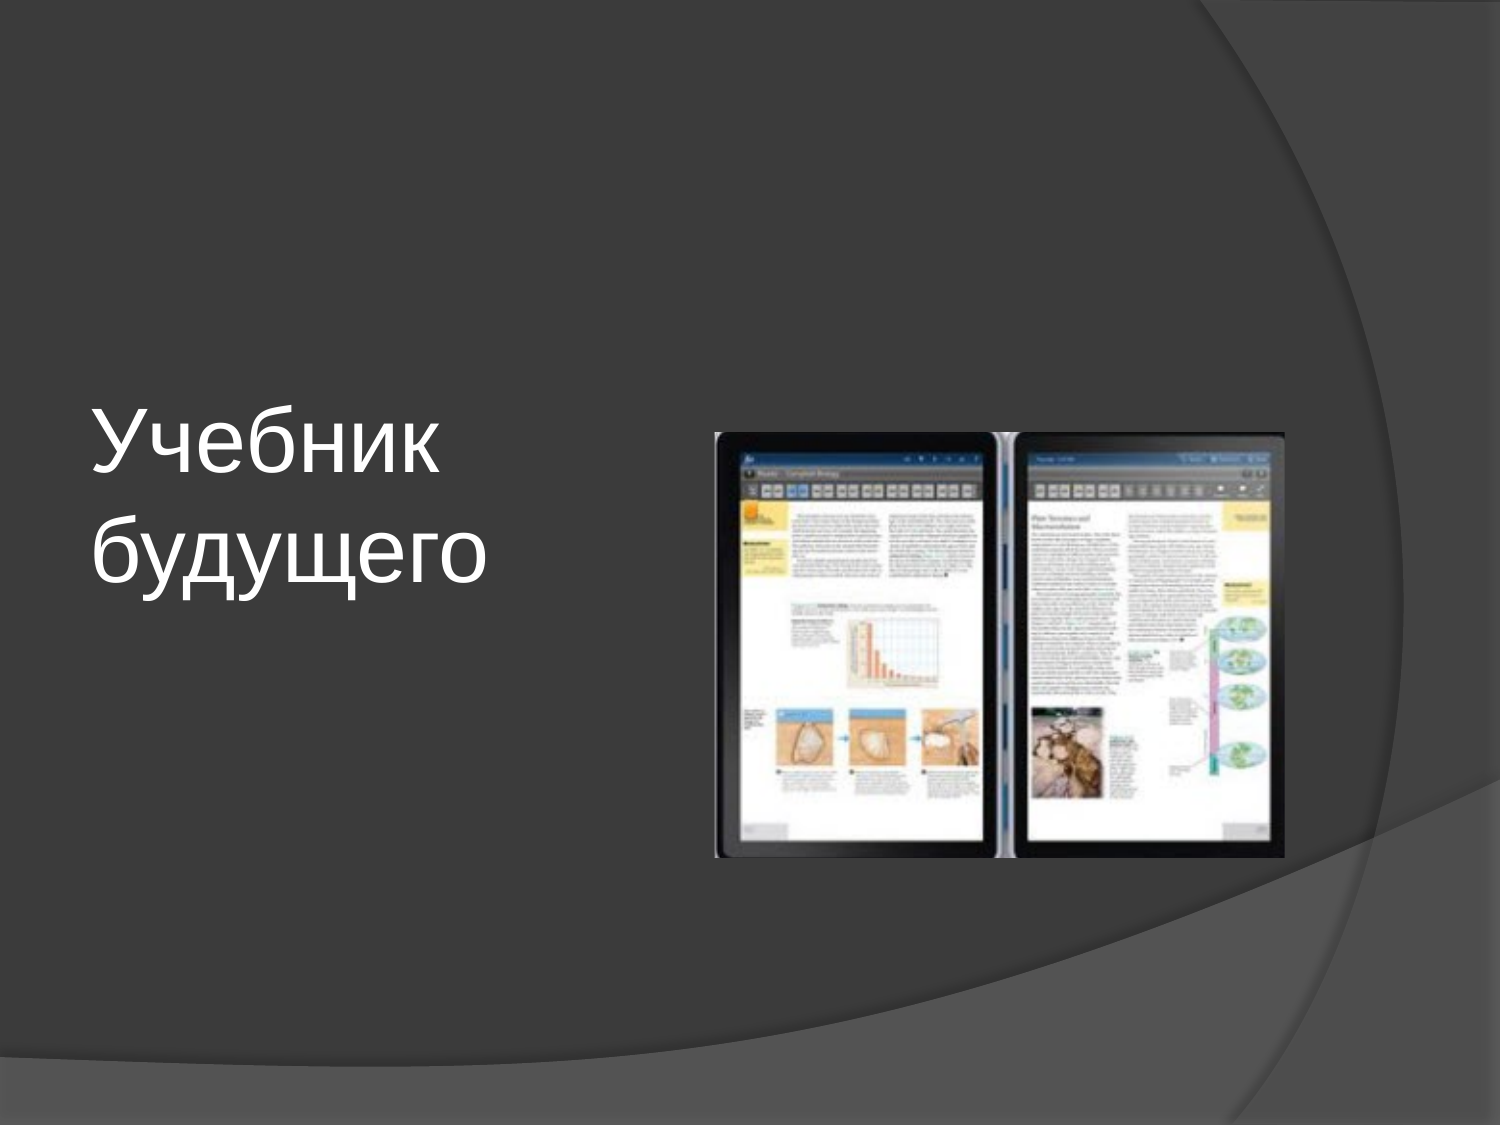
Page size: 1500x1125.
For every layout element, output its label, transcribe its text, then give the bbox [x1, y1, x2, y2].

picture [714, 432, 1285, 858]
list Учебник будущего [75, 373, 798, 1005]
